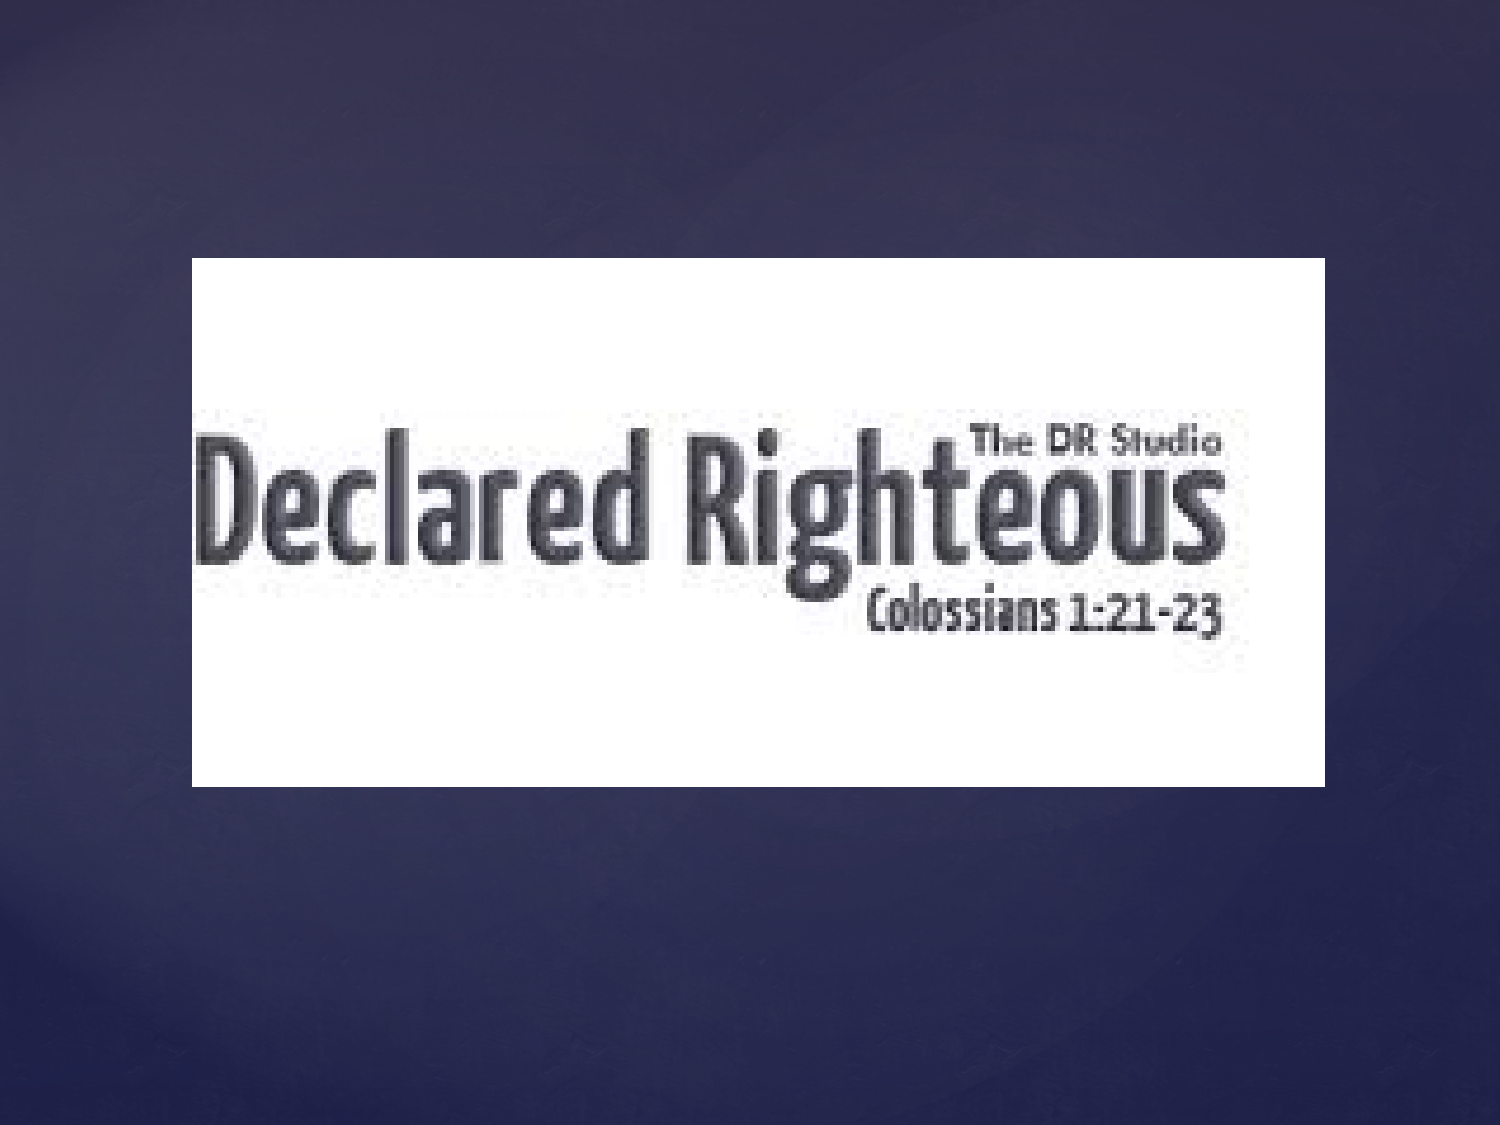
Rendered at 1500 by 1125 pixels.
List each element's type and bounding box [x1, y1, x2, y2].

picture [192, 257, 1326, 788]
